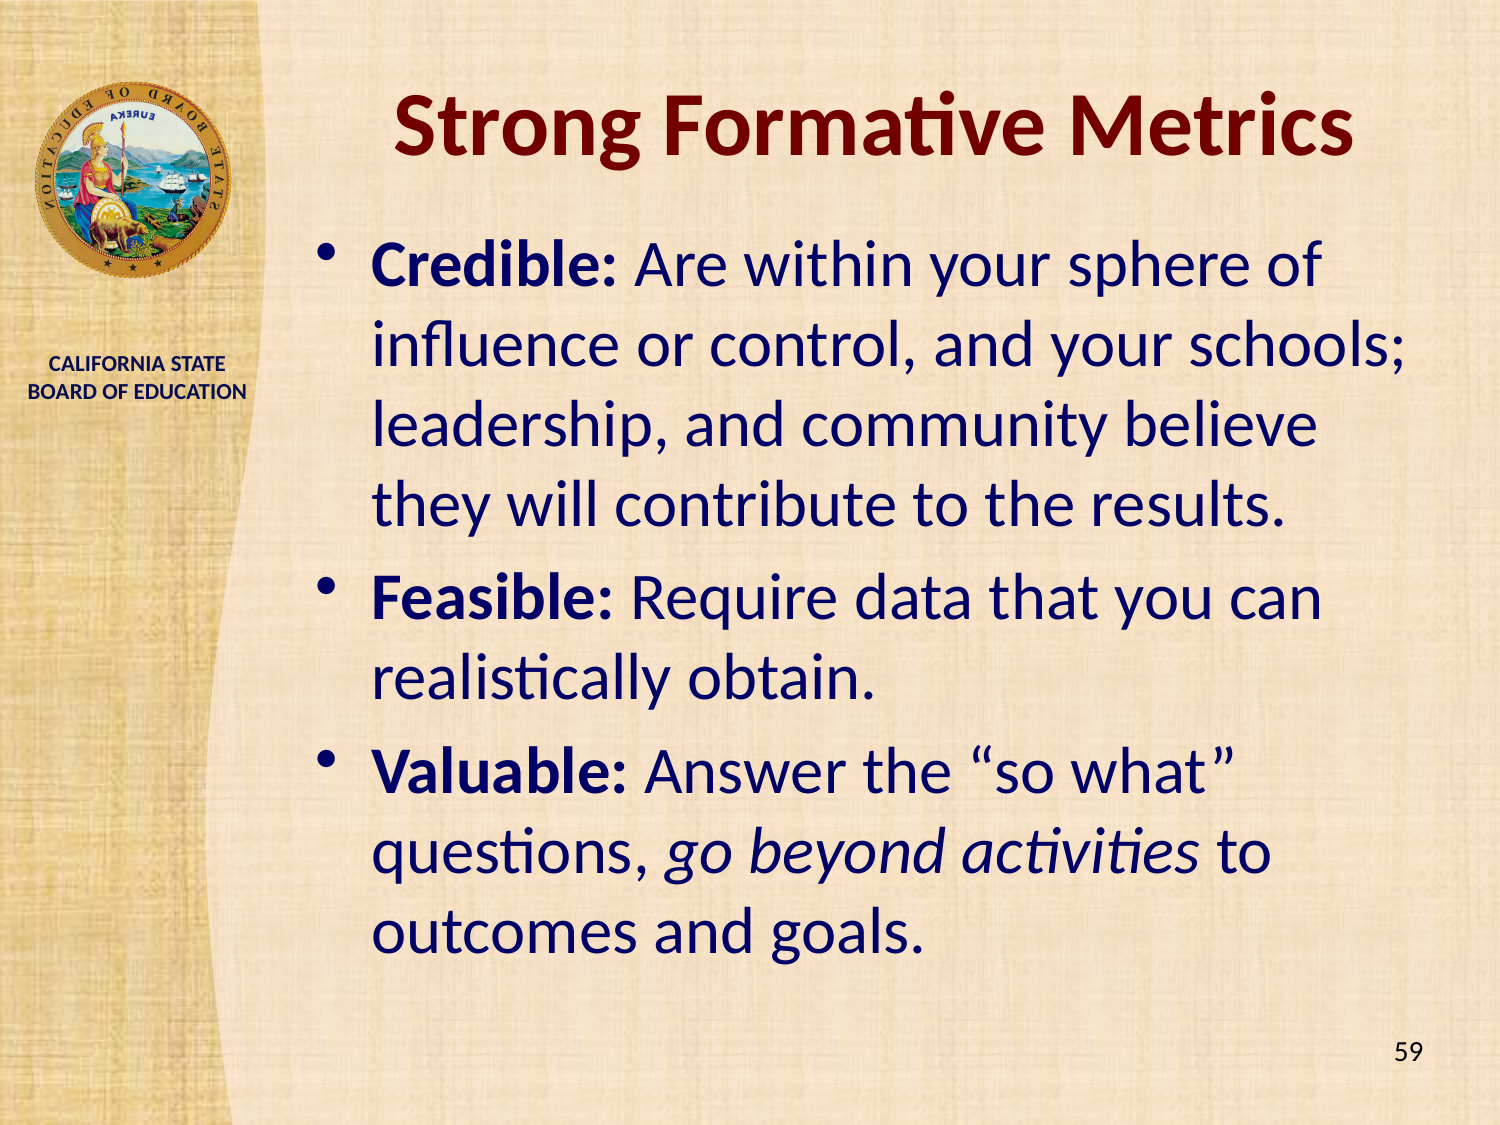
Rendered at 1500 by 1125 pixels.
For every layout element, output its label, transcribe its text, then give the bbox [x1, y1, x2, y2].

slide_number 59 [1163, 1025, 1439, 1100]
list Credible: Are within your sphere of influence or control, and your schools; leadership, and community believe they will contribute to the results. Feasible: Require data that you can realistically obtain. Valuable: Answer the “so what” questions, go beyond activities to outcomes and goals. [300, 212, 1450, 888]
picture [0, 0, 266, 1125]
title Strong Formative Metrics [312, 50, 1438, 188]
